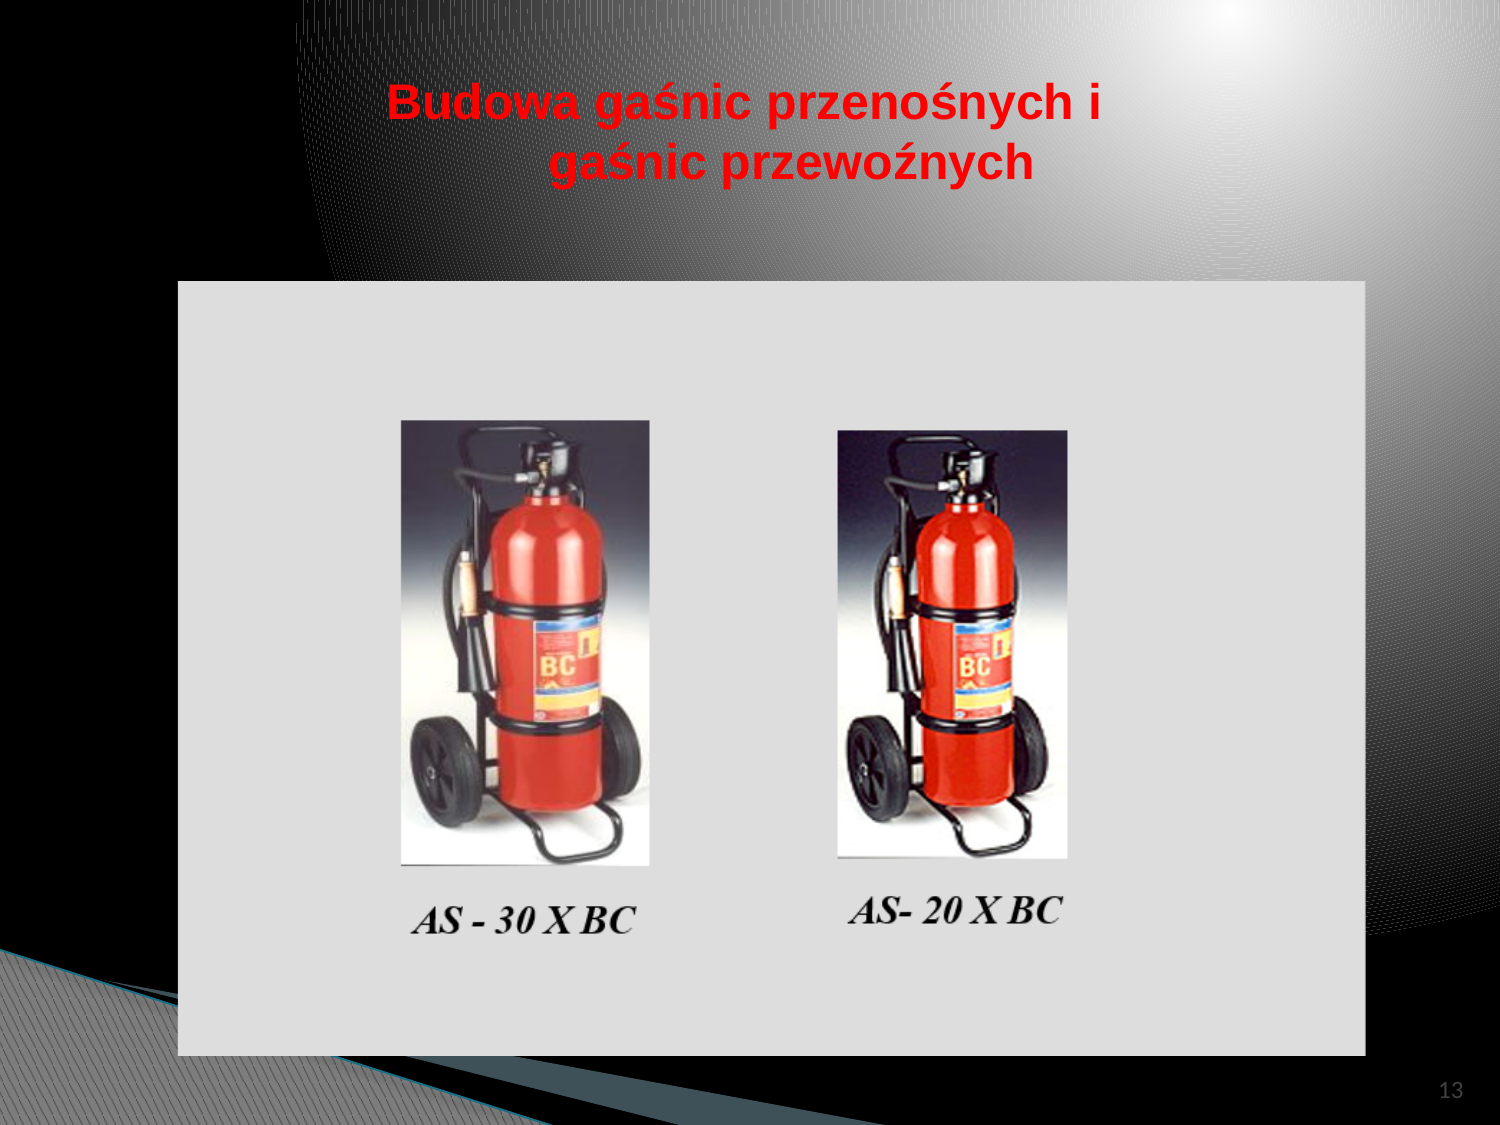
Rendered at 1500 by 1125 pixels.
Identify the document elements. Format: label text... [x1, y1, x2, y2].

picture [0, 281, 1366, 1125]
slide_number 13 [1418, 1051, 1479, 1112]
text_box Budowa gaśnic przenośnych i gaśnic przewoźnych [371, 62, 1213, 197]
